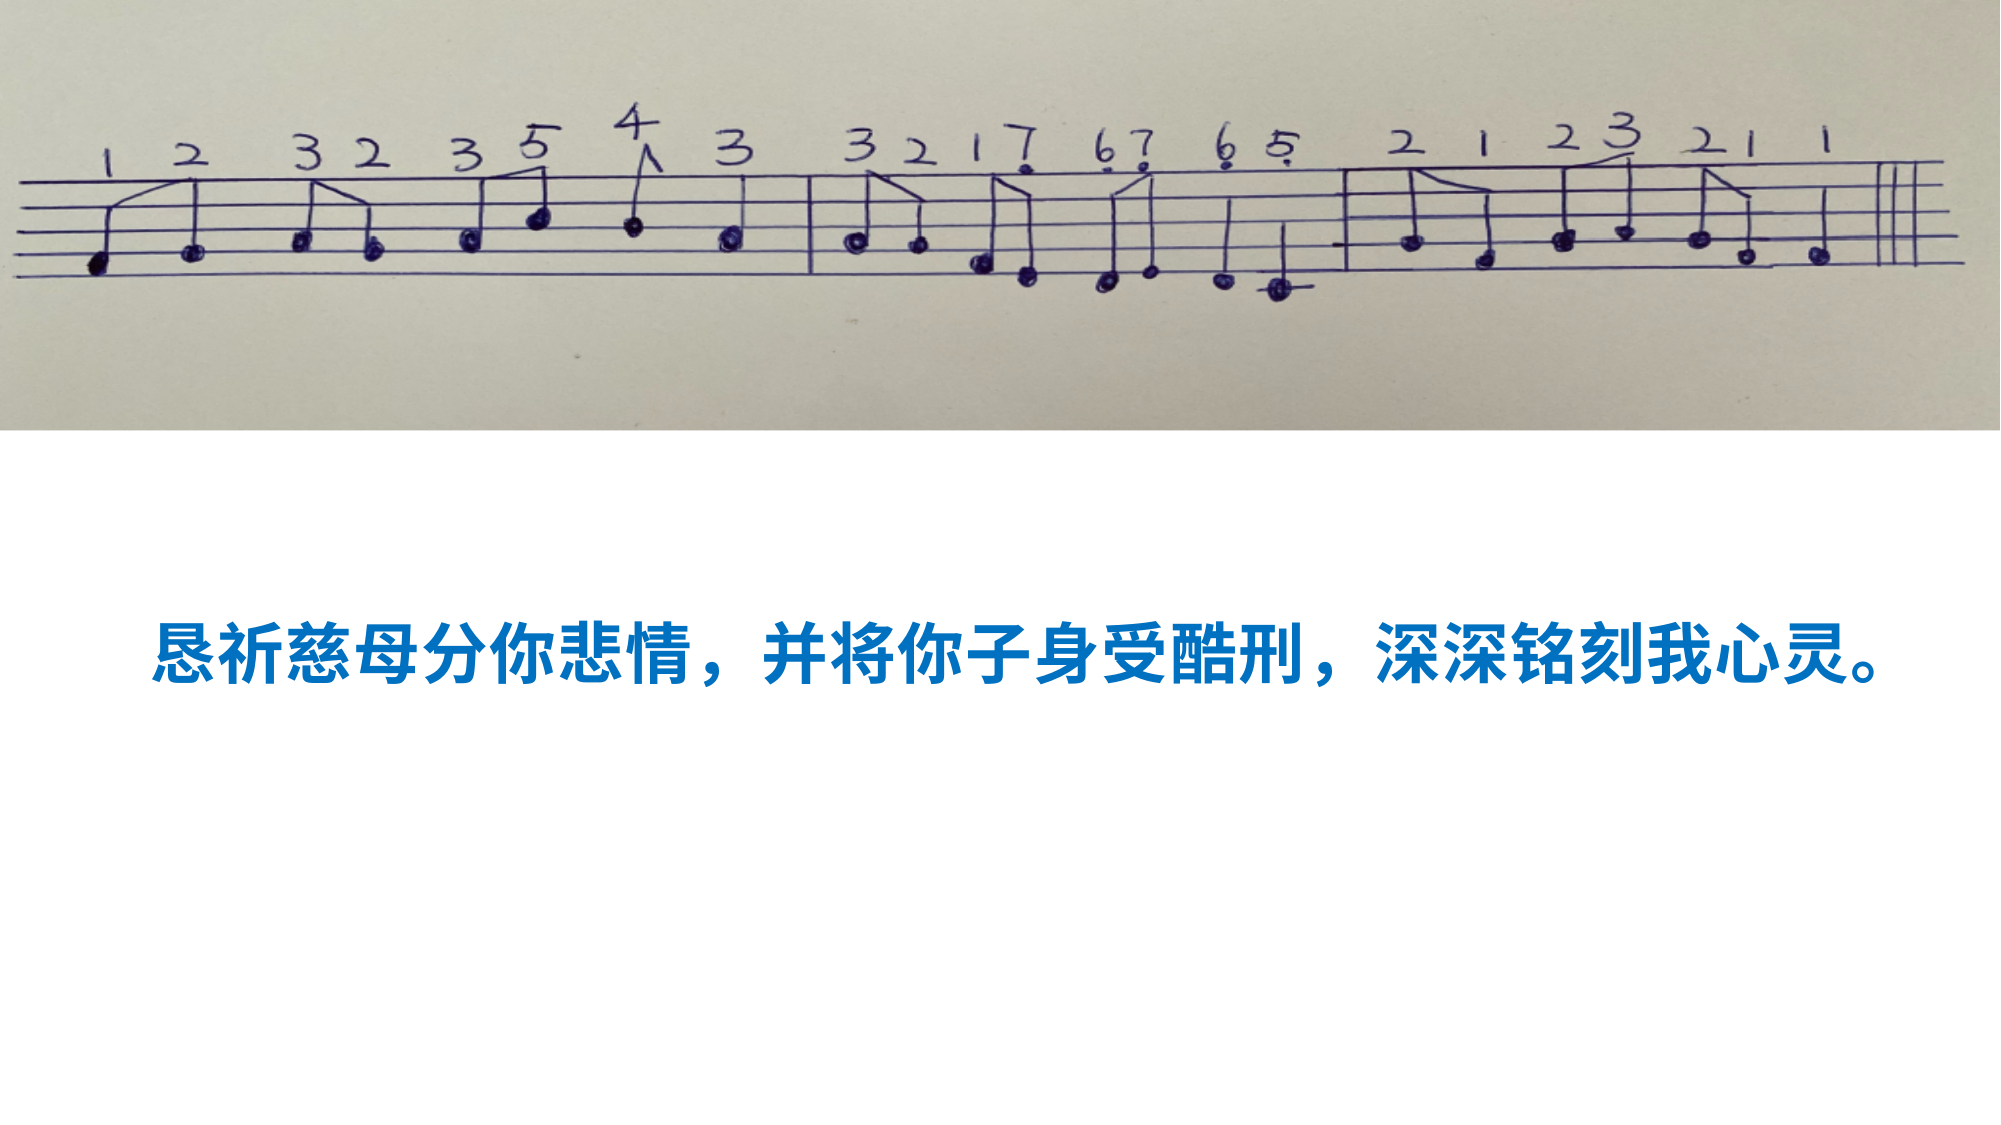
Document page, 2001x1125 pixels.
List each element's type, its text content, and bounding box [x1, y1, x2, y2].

list 恳祈慈母分你悲情，并将你子身受酷刑，深深铭刻我心灵。 [134, 564, 1866, 717]
picture [0, 0, 2000, 449]
